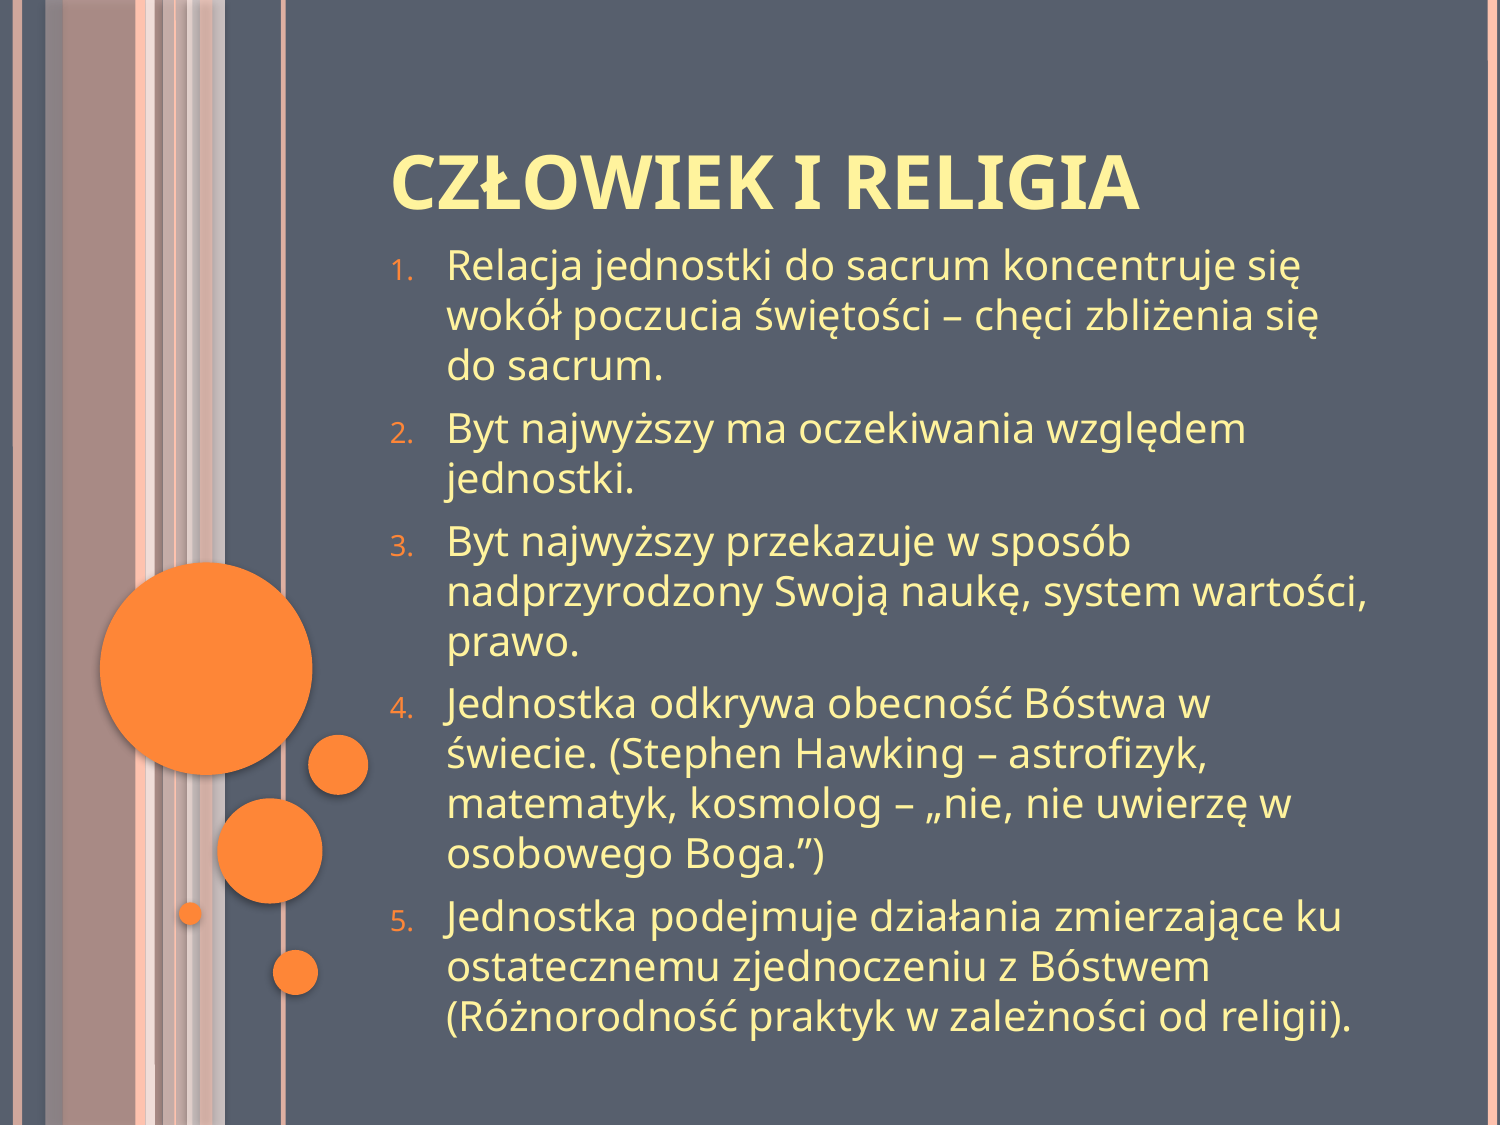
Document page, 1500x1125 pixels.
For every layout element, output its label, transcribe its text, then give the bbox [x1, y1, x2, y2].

list Relacja jednostki do sacrum koncentruje się wokół poczucia świętości – chęci zbliżenia się do sacrum. Byt najwyższy ma oczekiwania względem jednostki. Byt najwyższy przekazuje w sposób nadprzyrodzony Swoją naukę, system wartości, prawo. Jednostka odkrywa obecność Bóstwa w świecie. (Stephen Hawking – astrofizyk, matematyk, kosmolog – „nie, nie uwierzę w osobowego Boga.”) Jednostka podejmuje działania zmierzające ku ostatecznemu zjednoczeniu z Bóstwem (Różnorodność praktyk w zależności od religii). [375, 231, 1388, 1047]
title Człowiek i religia [375, 54, 1388, 231]
